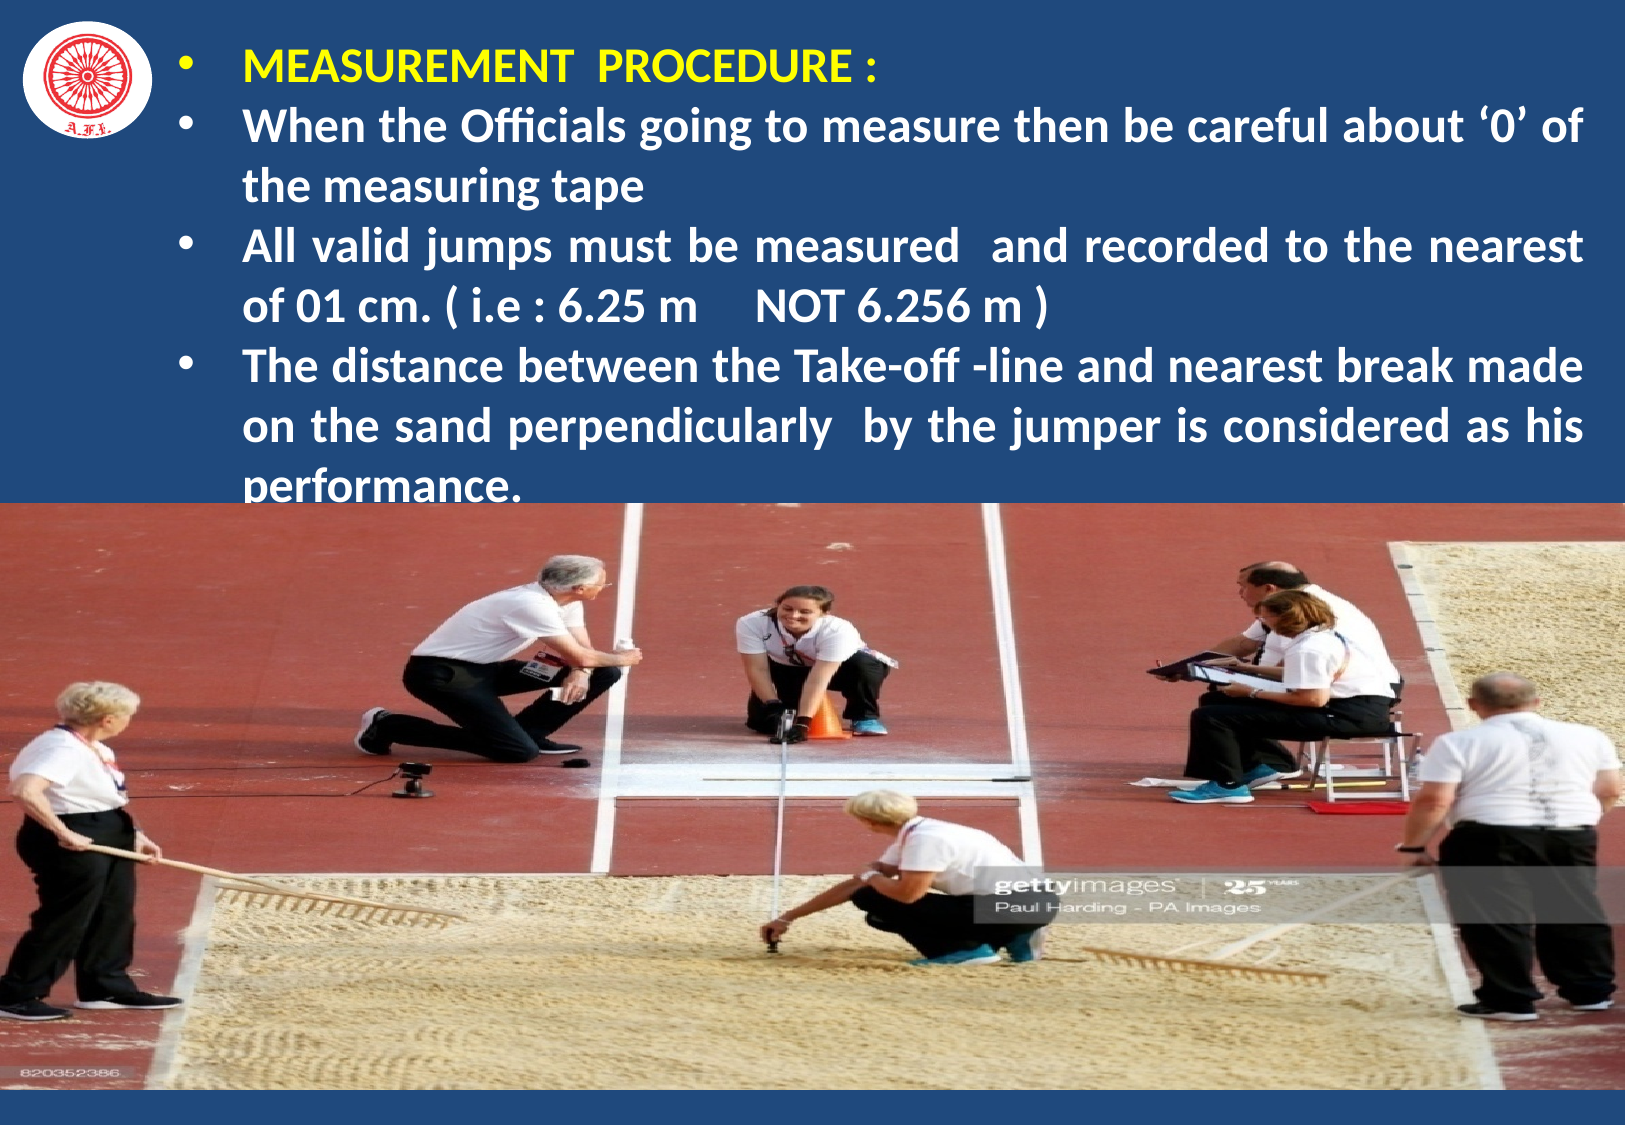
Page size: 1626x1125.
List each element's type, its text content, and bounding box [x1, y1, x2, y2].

text_box MEASUREMENT PROCEDURE : When the Officials going to measure then be careful about ‘0’ of the measuring tape All valid jumps must be measured and recorded to the nearest of 01 cm. ( i.e : 6.25 m NOT 6.256 m ) The distance between the Take-off -line and nearest break made on the sand perpendicularly by the jumper is considered as his performance. [162, 24, 1600, 501]
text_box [24, 23, 151, 138]
picture [0, 503, 1625, 1091]
